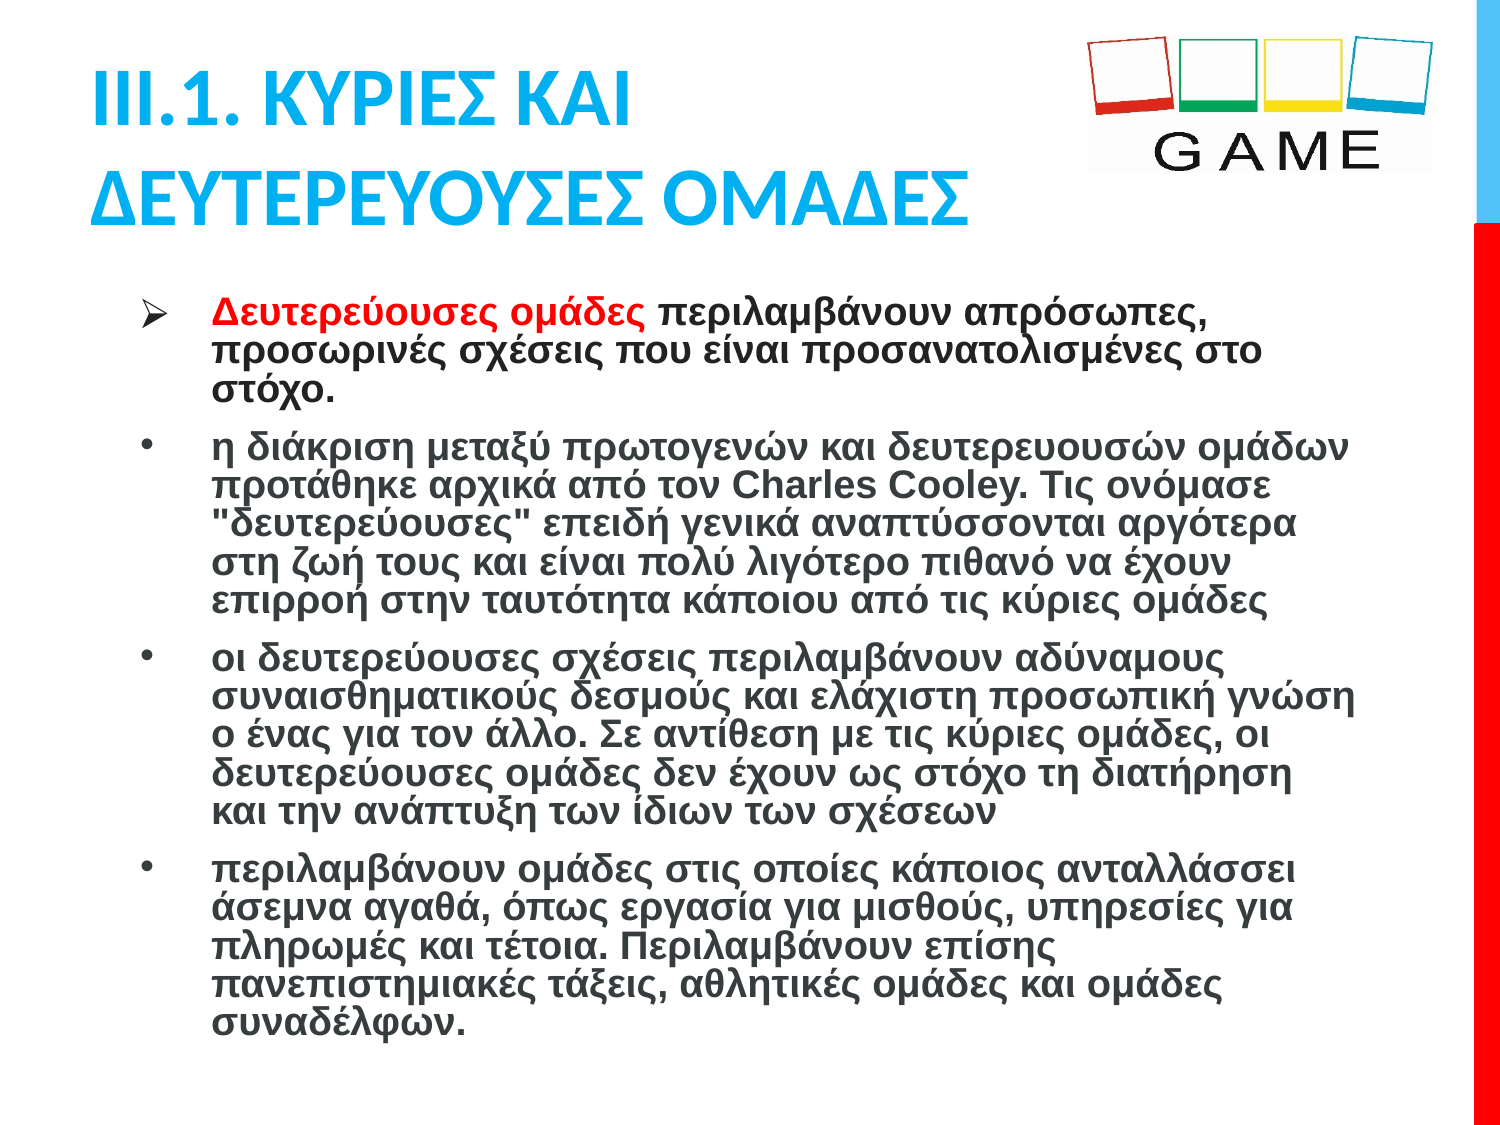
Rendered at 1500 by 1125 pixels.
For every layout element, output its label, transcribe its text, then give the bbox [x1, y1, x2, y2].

picture [1087, 36, 1433, 173]
list Δευτερεύουσες ομάδες περιλαμβάνουν απρόσωπες, προσωρινές σχέσεις που είναι προσανατολισμένες στο στόχο. η διάκριση μεταξύ πρωτογενών και δευτερευουσών ομάδων προτάθηκε αρχικά από τον Charles Cooley. Τις ονόμασε "δευτερεύουσες" επειδή γενικά αναπτύσσονται αργότερα στη ζωή τους και είναι πολύ λιγότερο πιθανό να έχουν επιρροή στην ταυτότητα κάποιου από τις κύριες ομάδες οι δευτερεύουσες σχέσεις περιλαμβάνουν αδύναμους συναισθηματικούς δεσμούς και ελάχιστη προσωπική γνώση ο ένας για τον άλλο. Σε αντίθεση με τις κύριες ομάδες, οι δευτερεύουσες ομάδες δεν έχουν ως στόχο τη διατήρηση και την ανάπτυξη των ίδιων των σχέσεων περιλαμβάνουν ομάδες στις οποίες κάποιος ανταλλάσσει άσεμνα αγαθά, όπως εργασία για μισθούς, υπηρεσίες για πληρωμές και τέτοια. Περιλαμβάνουν επίσης πανεπιστημιακές τάξεις, αθλητικές ομάδες και ομάδες συναδέλφων. [125, 287, 1375, 1065]
title III.1. ΚΥΡΙΕΣ ΚΑΙ ΔΕΥΤΕΡΕΥΟΥΣΕΣ ΟΜΑΔΕΣ [75, 25, 1025, 250]
